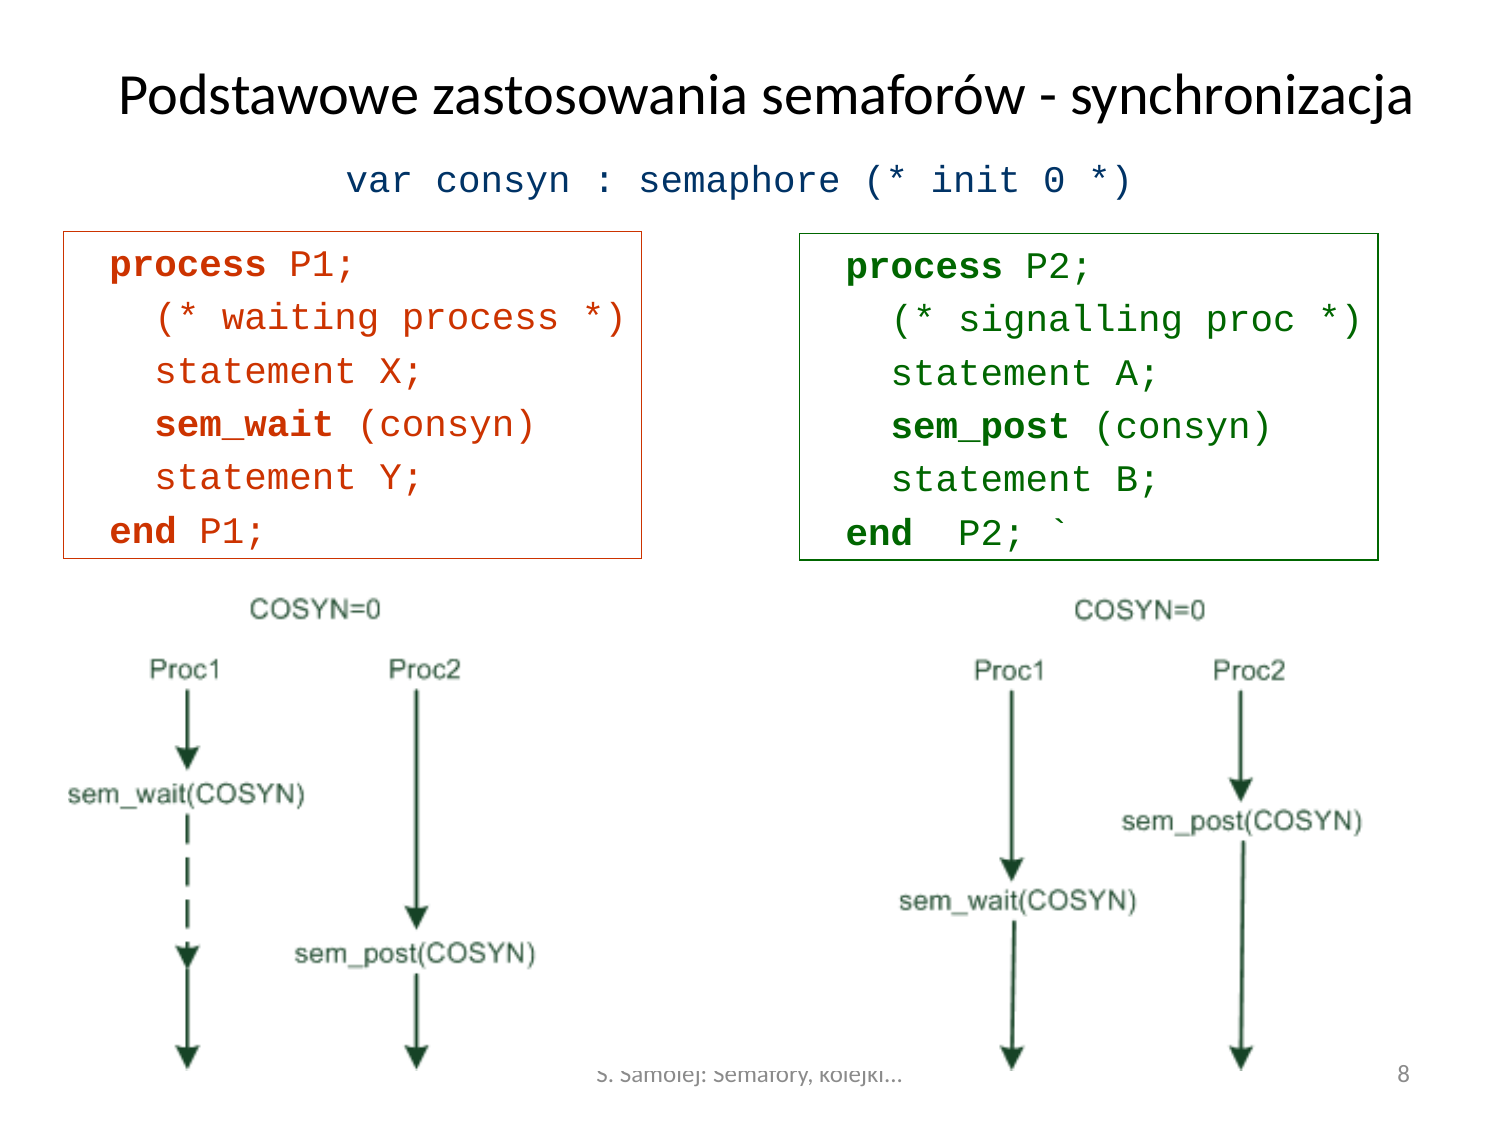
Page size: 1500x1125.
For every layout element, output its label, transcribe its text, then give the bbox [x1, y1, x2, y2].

text_box process P1; (* waiting process *) statement X; sem_wait (consyn) statement Y; end P1; [63, 231, 642, 559]
text_box var consyn : semaphore (* init 0 *) [299, 147, 1171, 208]
text_box process P2; (* signalling proc *) statement A; sem_post (consyn) statement B; end P2; ` [799, 233, 1378, 561]
title Podstawowe zastosowania semaforów - synchronizacja [75, 45, 1459, 138]
footer S. Samolej: Semafory, kolejki... [512, 1079, 988, 1103]
slide_number 8 [1074, 1042, 1425, 1103]
picture [68, 589, 1365, 1071]
